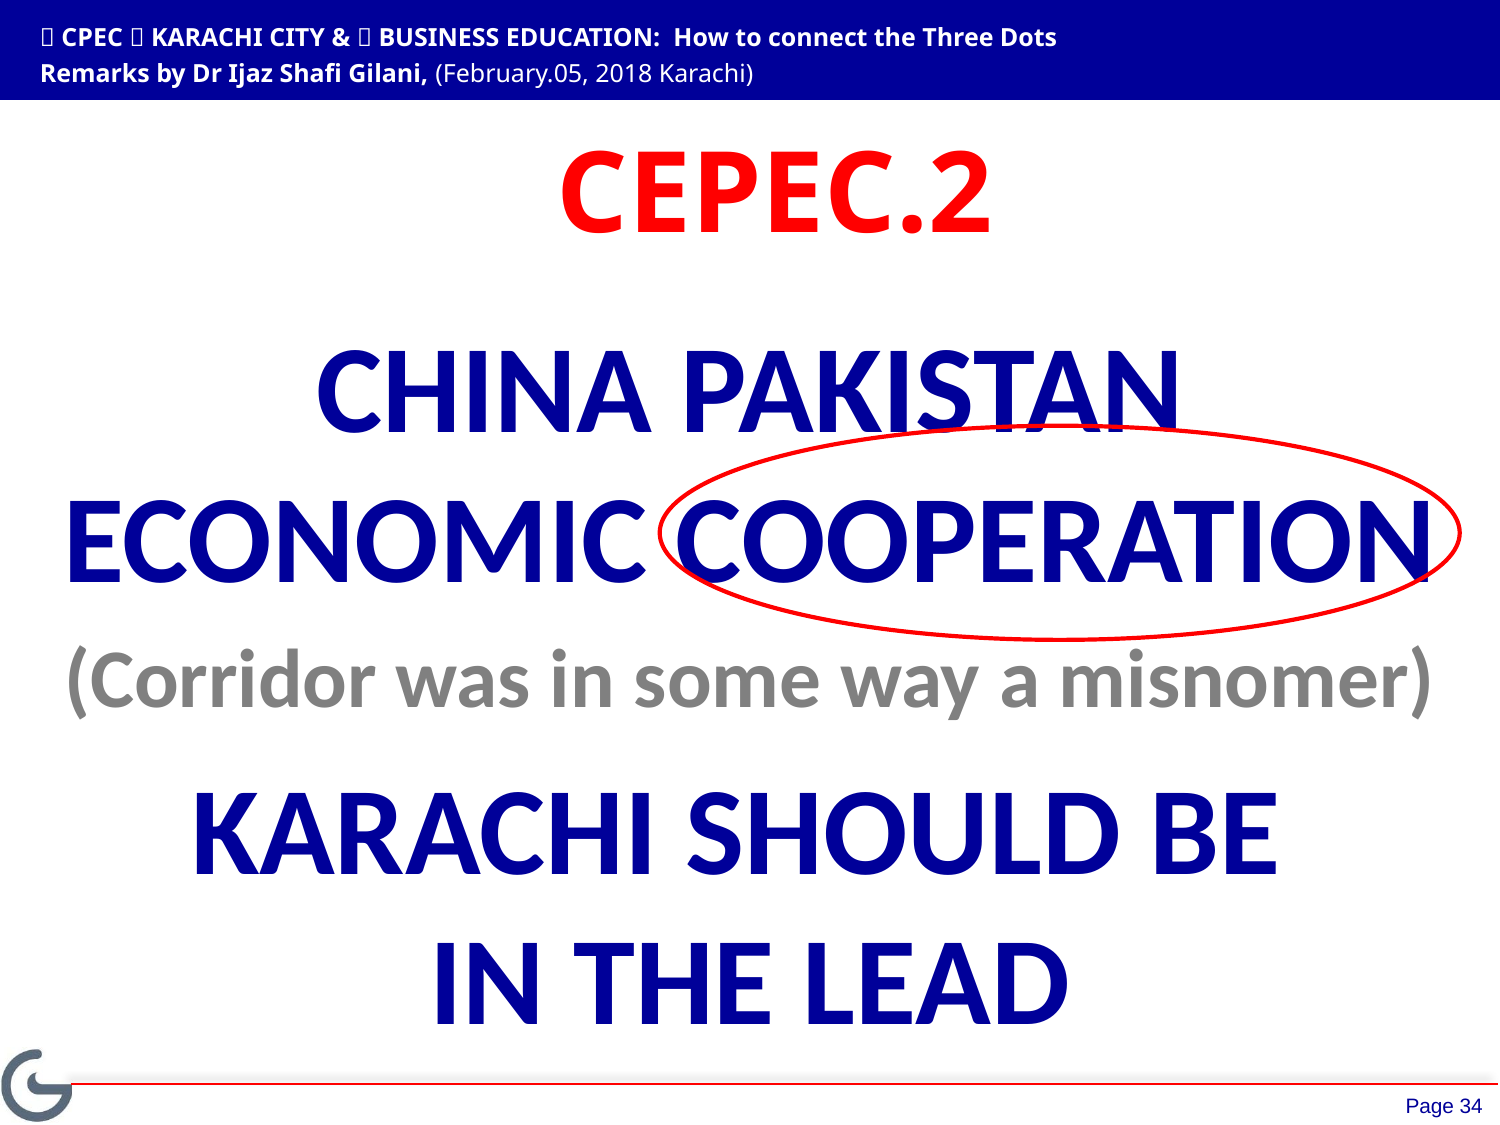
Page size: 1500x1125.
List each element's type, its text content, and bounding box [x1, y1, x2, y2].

text_box [657, 423, 1462, 642]
slide_number Page 34 [1147, 1075, 1498, 1125]
text_box CHINA PAKISTAN ECONOMIC COOPERATION (Corridor was in some way a misnomer) KARACHI SHOULD BE IN THE LEAD [37, 299, 1463, 1050]
title CEPEC.2 [137, 138, 1413, 263]
text_box  CPEC  KARACHI CITY &  BUSINESS EDUCATION: How to connect the Three Dots Remarks by Dr Ijaz Shafi Gilani, (February.05, 2018 Karachi) [24, 7, 1450, 138]
picture [0, 1047, 73, 1123]
